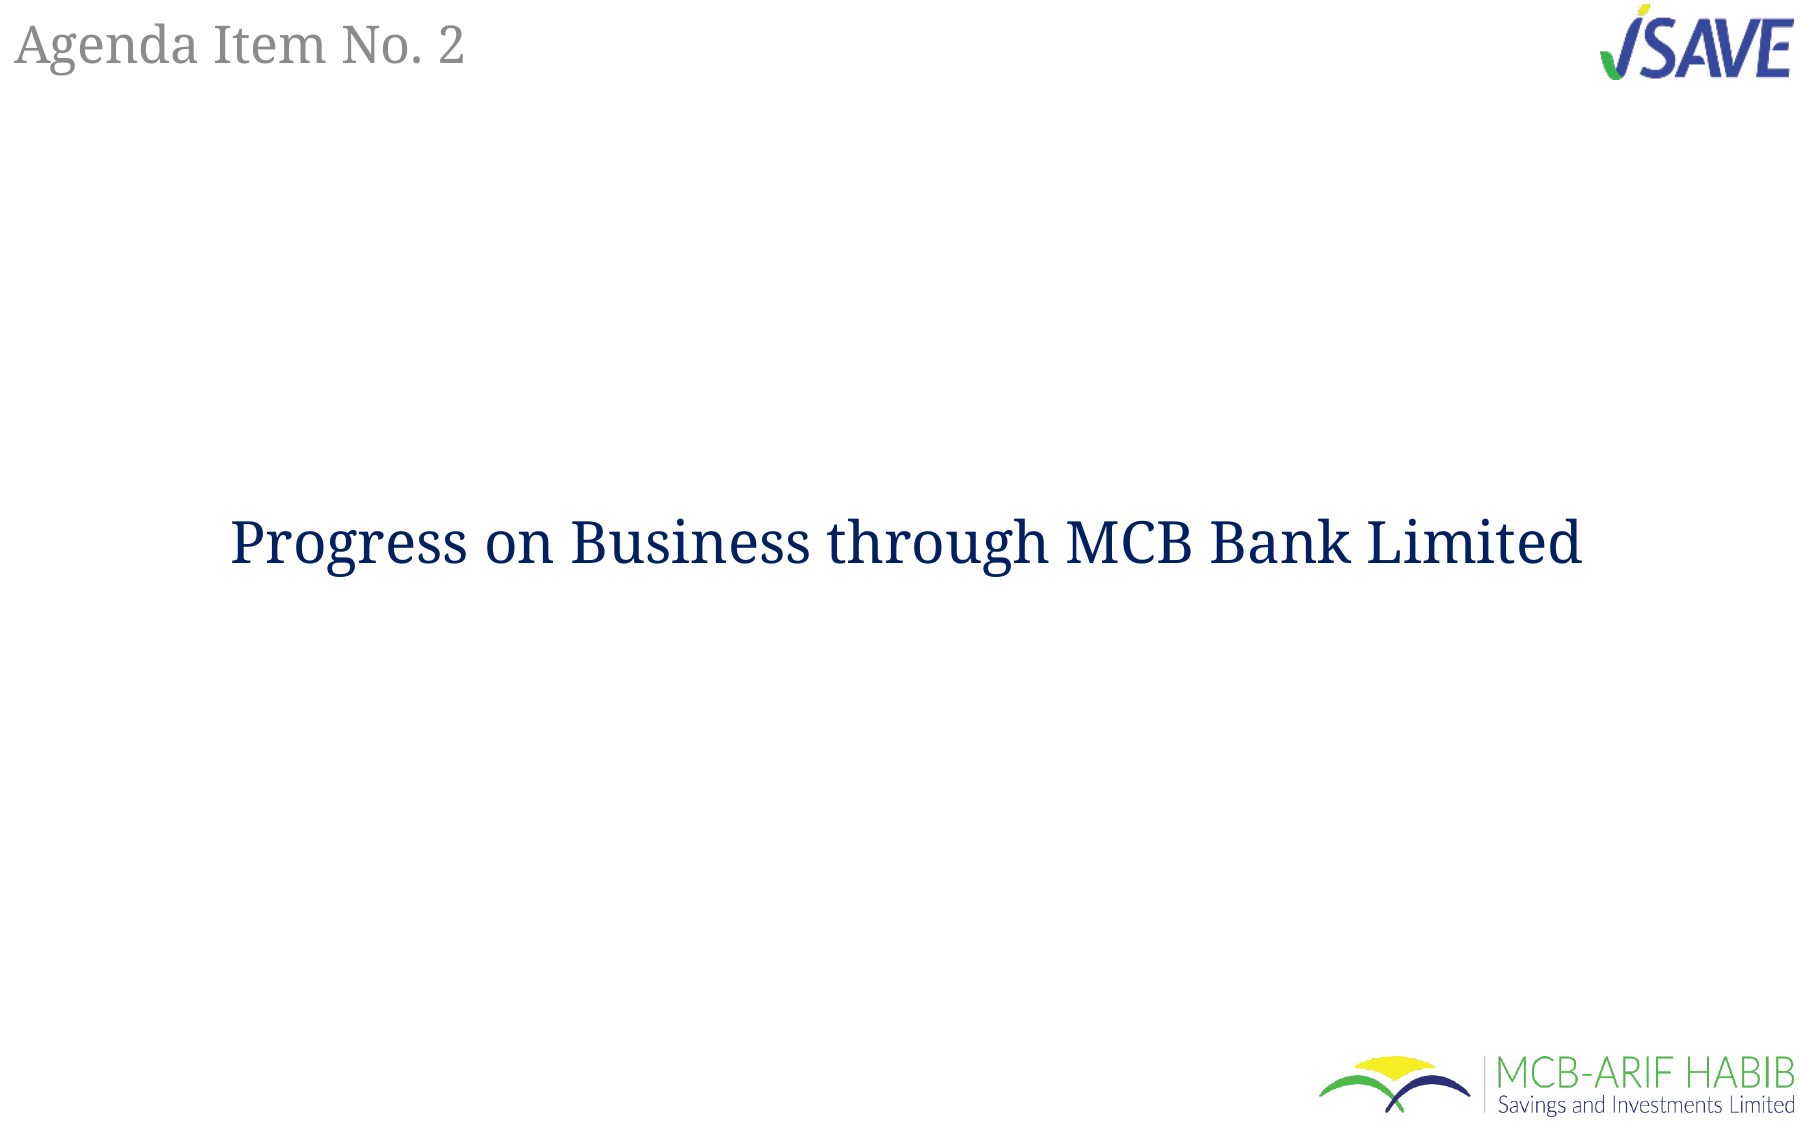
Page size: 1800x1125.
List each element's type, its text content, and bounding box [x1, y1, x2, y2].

list Progress on Business through MCB Bank Limited [130, 506, 1684, 629]
title Agenda Item No. 2 [0, 0, 937, 94]
picture [1600, 4, 1794, 80]
picture [1319, 1056, 1794, 1117]
